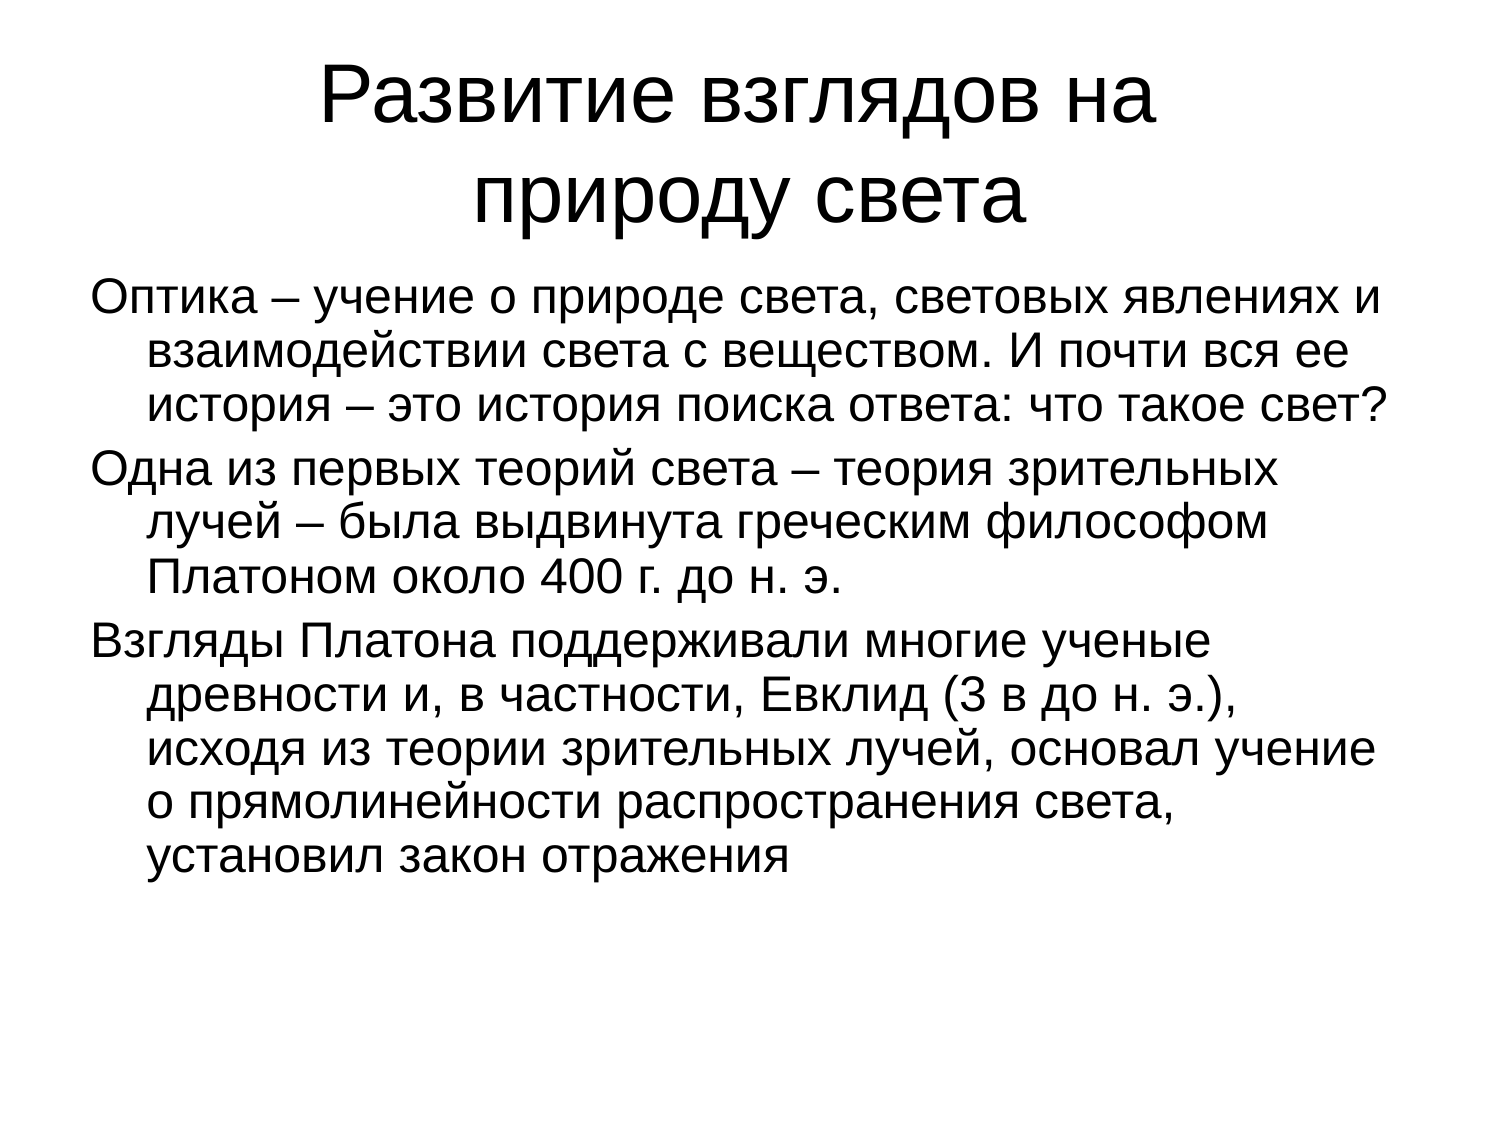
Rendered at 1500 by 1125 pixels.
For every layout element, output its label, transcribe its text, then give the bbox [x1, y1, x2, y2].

title Развитие взглядов на природу света [74, 44, 1426, 233]
list Оптика – учение о природе света, световых явлениях и взаимодействии света с веществом. И почти вся ее история – это история поиска ответа: что такое свет? Одна из первых теорий света – теория зрительных лучей – была выдвинута греческим философом Платоном около 400 г. до н. э. Взгляды Платона поддерживали многие ученые древности и, в частности, Евклид (3 в до н. э.), исходя из теории зрительных лучей, основал учение о прямолинейности распространения света, установил закон отражения [74, 262, 1426, 1006]
